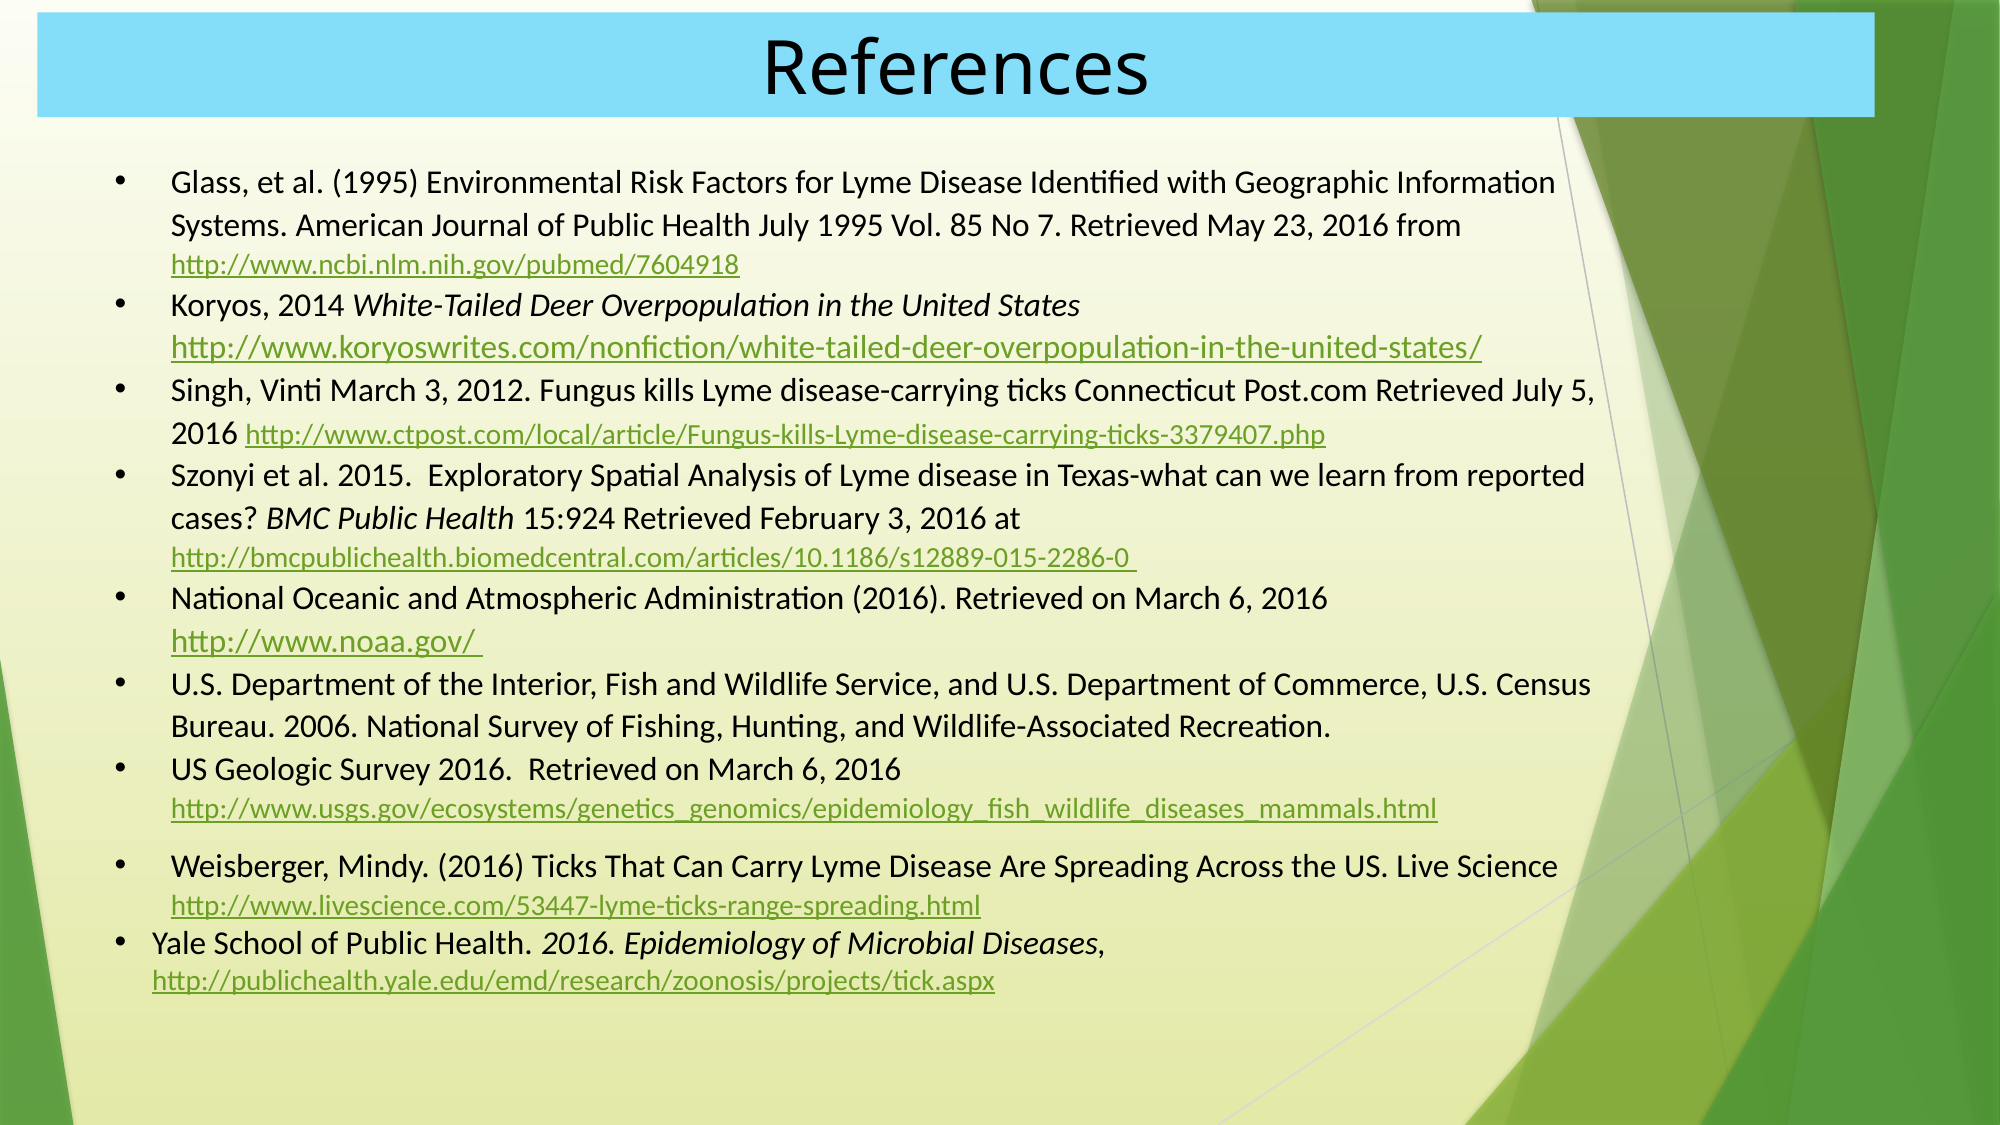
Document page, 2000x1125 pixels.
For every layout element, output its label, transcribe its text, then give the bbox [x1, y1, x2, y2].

text_box Glass, et al. (1995) Environmental Risk Factors for Lyme Disease Identified with Geographic Information Systems. American Journal of Public Health July 1995 Vol. 85 No 7. Retrieved May 23, 2016 from http://www.ncbi.nlm.nih.gov/pubmed/7604918 Koryos, 2014 White-Tailed Deer Overpopulation in the United States http://www.koryoswrites.com/nonfiction/white-tailed-deer-overpopulation-in-the-united-states/ Singh, Vinti March 3, 2012. Fungus kills Lyme disease-carrying ticks Connecticut Post.com Retrieved July 5, 2016 http://www.ctpost.com/local/article/Fungus-kills-Lyme-disease-carrying-ticks-3379407.php Szonyi et al. 2015. Exploratory Spatial Analysis of Lyme disease in Texas-what can we learn from reported cases? BMC Public Health 15:924 Retrieved February 3, 2016 at http://bmcpublichealth.biomedcentral.com/articles/10.1186/s12889-015-2286-0 National Oceanic and Atmospheric Administration (2016). Retrieved on March 6, 2016 http://www.noaa.gov/ U.S. Department of the Interior, Fish and Wildlife Service, and U.S. Department of Commerce, U.S. Census Bureau. 2006. National Survey of Fishing, Hunting, and Wildlife-Associated Recreation. US Geologic Survey 2016. Retrieved on March 6, 2016 http://www.usgs.gov/ecosystems/genetics_genomics/epidemiology_fish_wildlife_diseases_mammals.html Weisberger, Mindy. (2016) Ticks That Can Carry Lyme Disease Are Spreading Across the US. Live Science http://www.livescience.com/53447-lyme-ticks-range-spreading.html Yale School of Public Health. 2016. Epidemiology of Microbial Diseases, http://publichealth.yale.edu/emd/research/zoonosis/projects/tick.aspx [99, 149, 1625, 1004]
text_box References [37, 12, 1875, 118]
